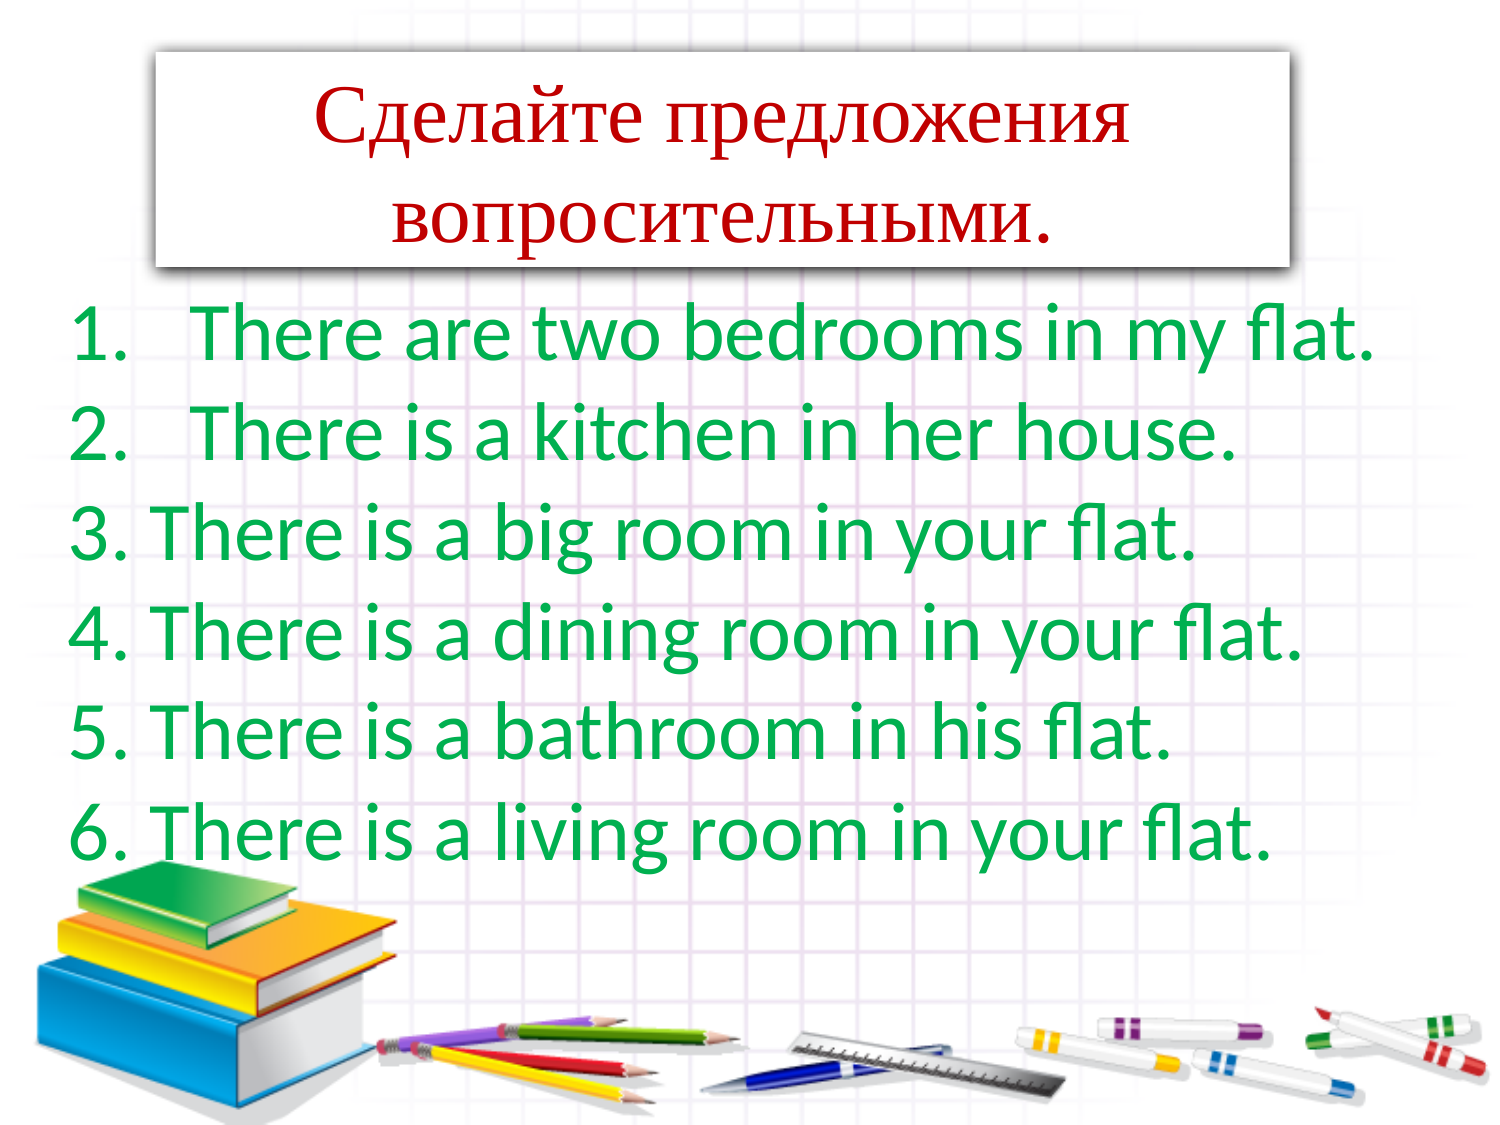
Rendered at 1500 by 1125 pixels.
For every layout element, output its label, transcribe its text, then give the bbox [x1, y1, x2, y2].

text_box There are two bedrooms in my flat. There is a kitchen in her house. 3. There is a big room in your flat. 4. There is a dining room in your flat. 5. There is a bathroom in his flat. 6. There is a living room in your flat. [53, 269, 1500, 885]
picture [0, 0, 1500, 1125]
text_box Сделайте предложения вопросительными. [155, 51, 1290, 267]
